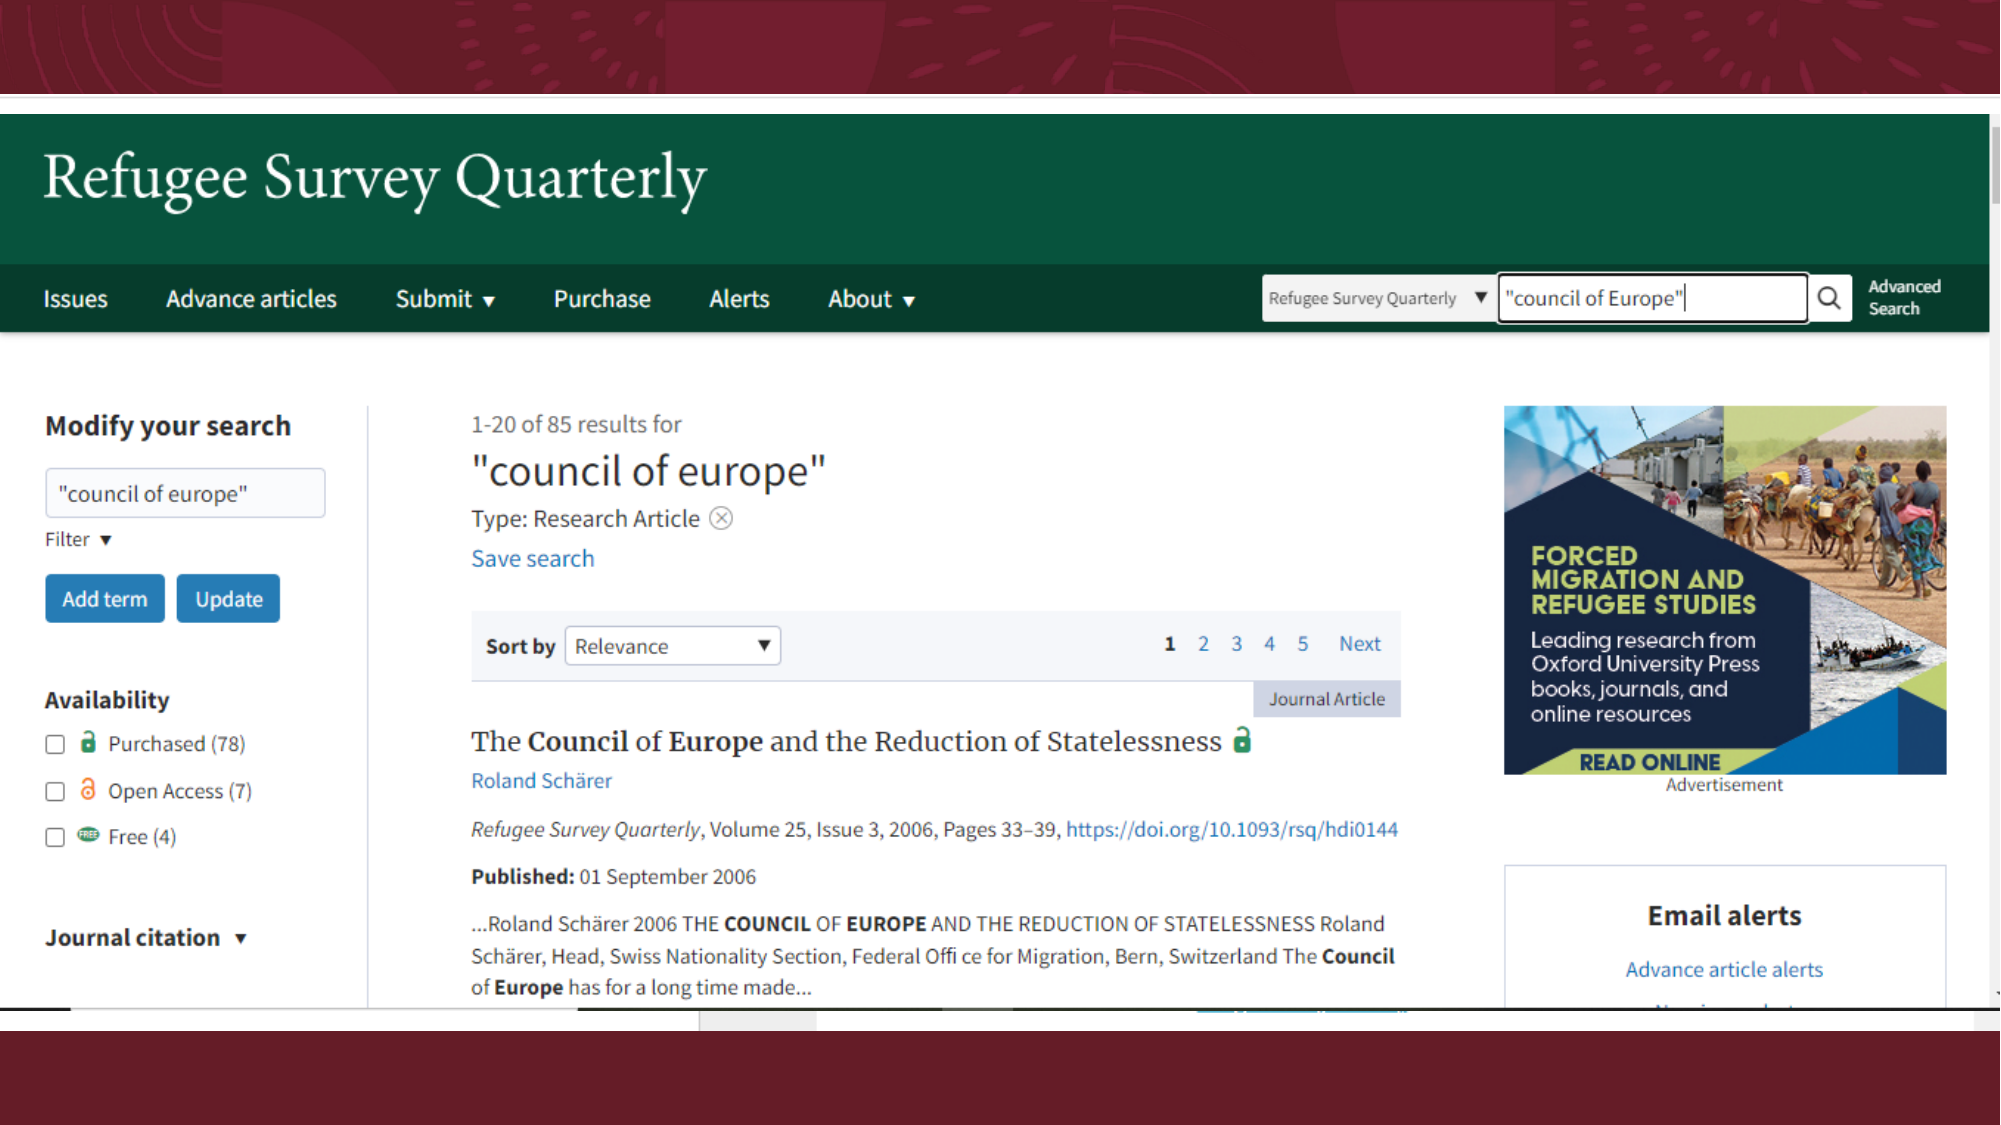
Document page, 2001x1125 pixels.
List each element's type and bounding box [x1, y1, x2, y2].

picture [0, 94, 2000, 1031]
